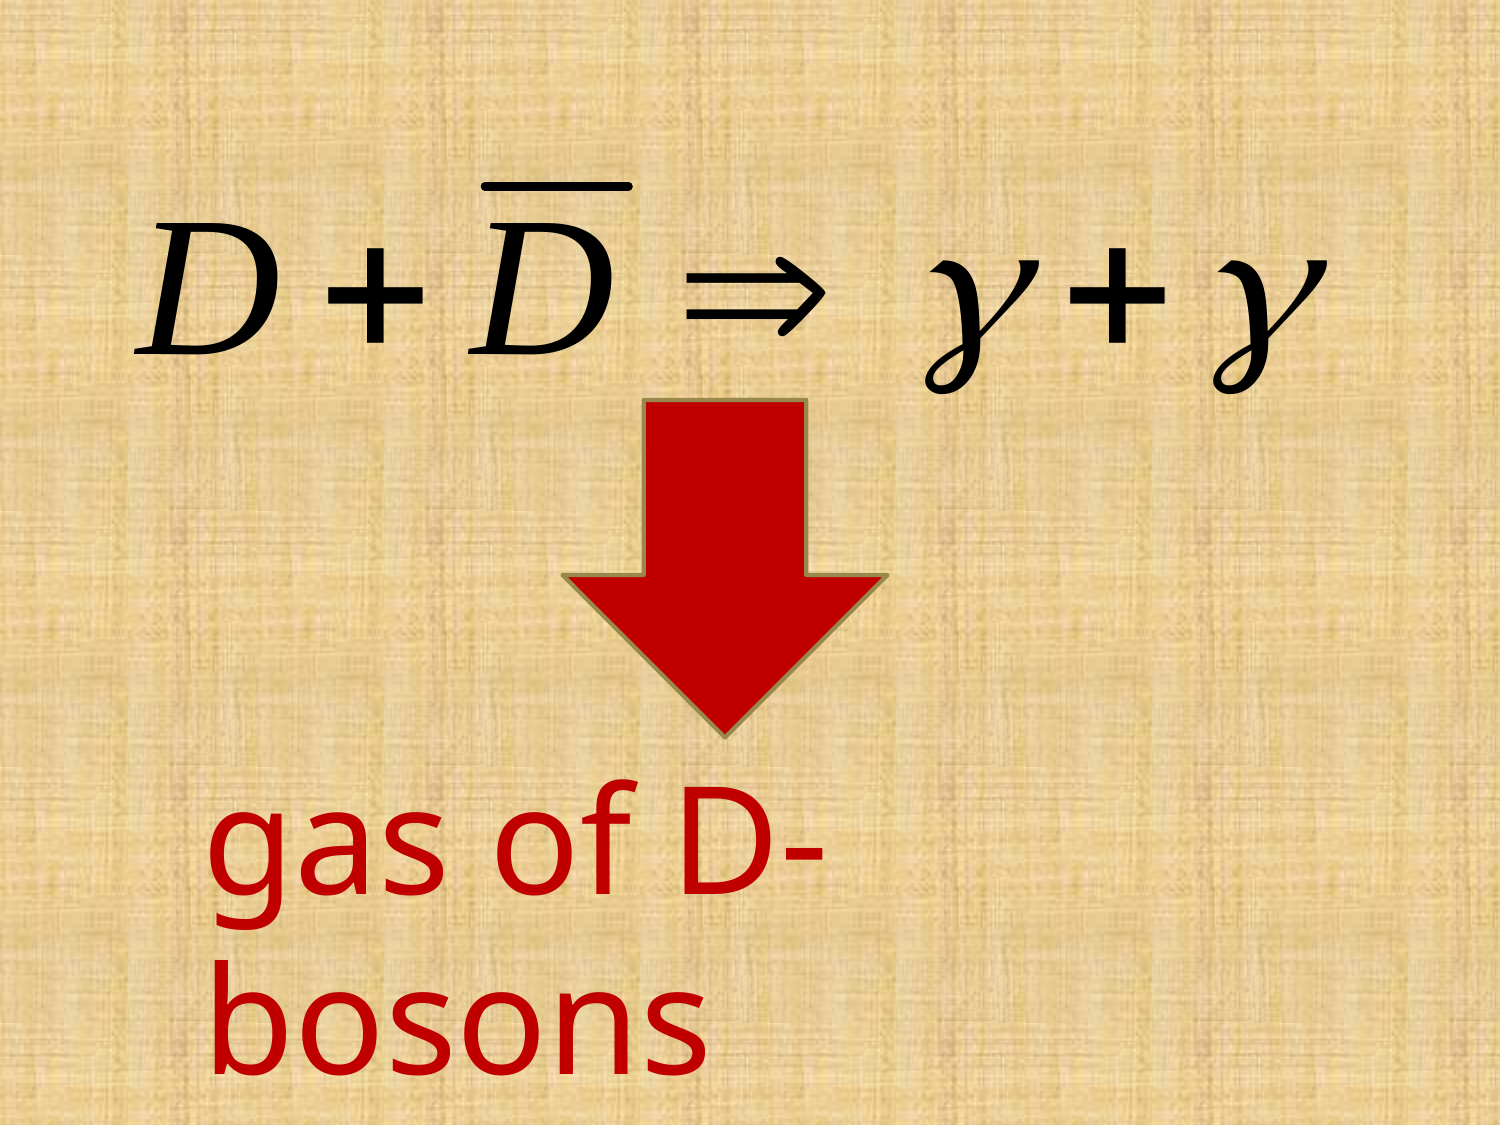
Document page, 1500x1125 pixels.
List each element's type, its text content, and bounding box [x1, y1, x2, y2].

text_box [560, 481, 890, 740]
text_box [99, 137, 1351, 438]
picture [0, 0, 1500, 1125]
text_box gas of D-bosons [187, 737, 1300, 1113]
